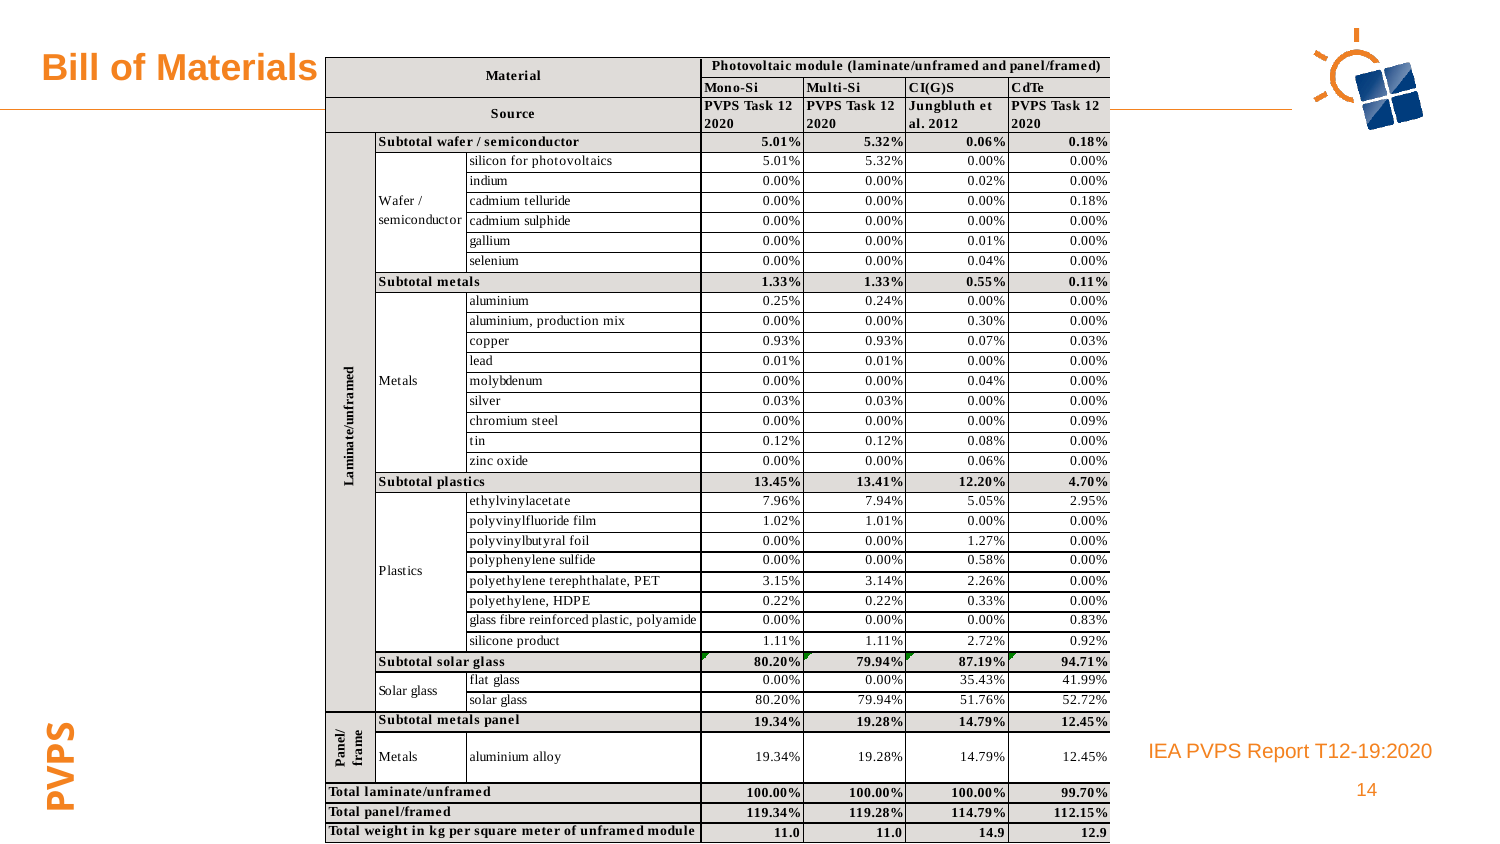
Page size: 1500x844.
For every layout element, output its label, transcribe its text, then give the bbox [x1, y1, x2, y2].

list Bill of Materials [41, 35, 1237, 108]
picture [1313, 28, 1423, 130]
picture [324, 57, 1112, 844]
text_box IEA PVPS Report T12-19:2020 [1133, 729, 1453, 770]
